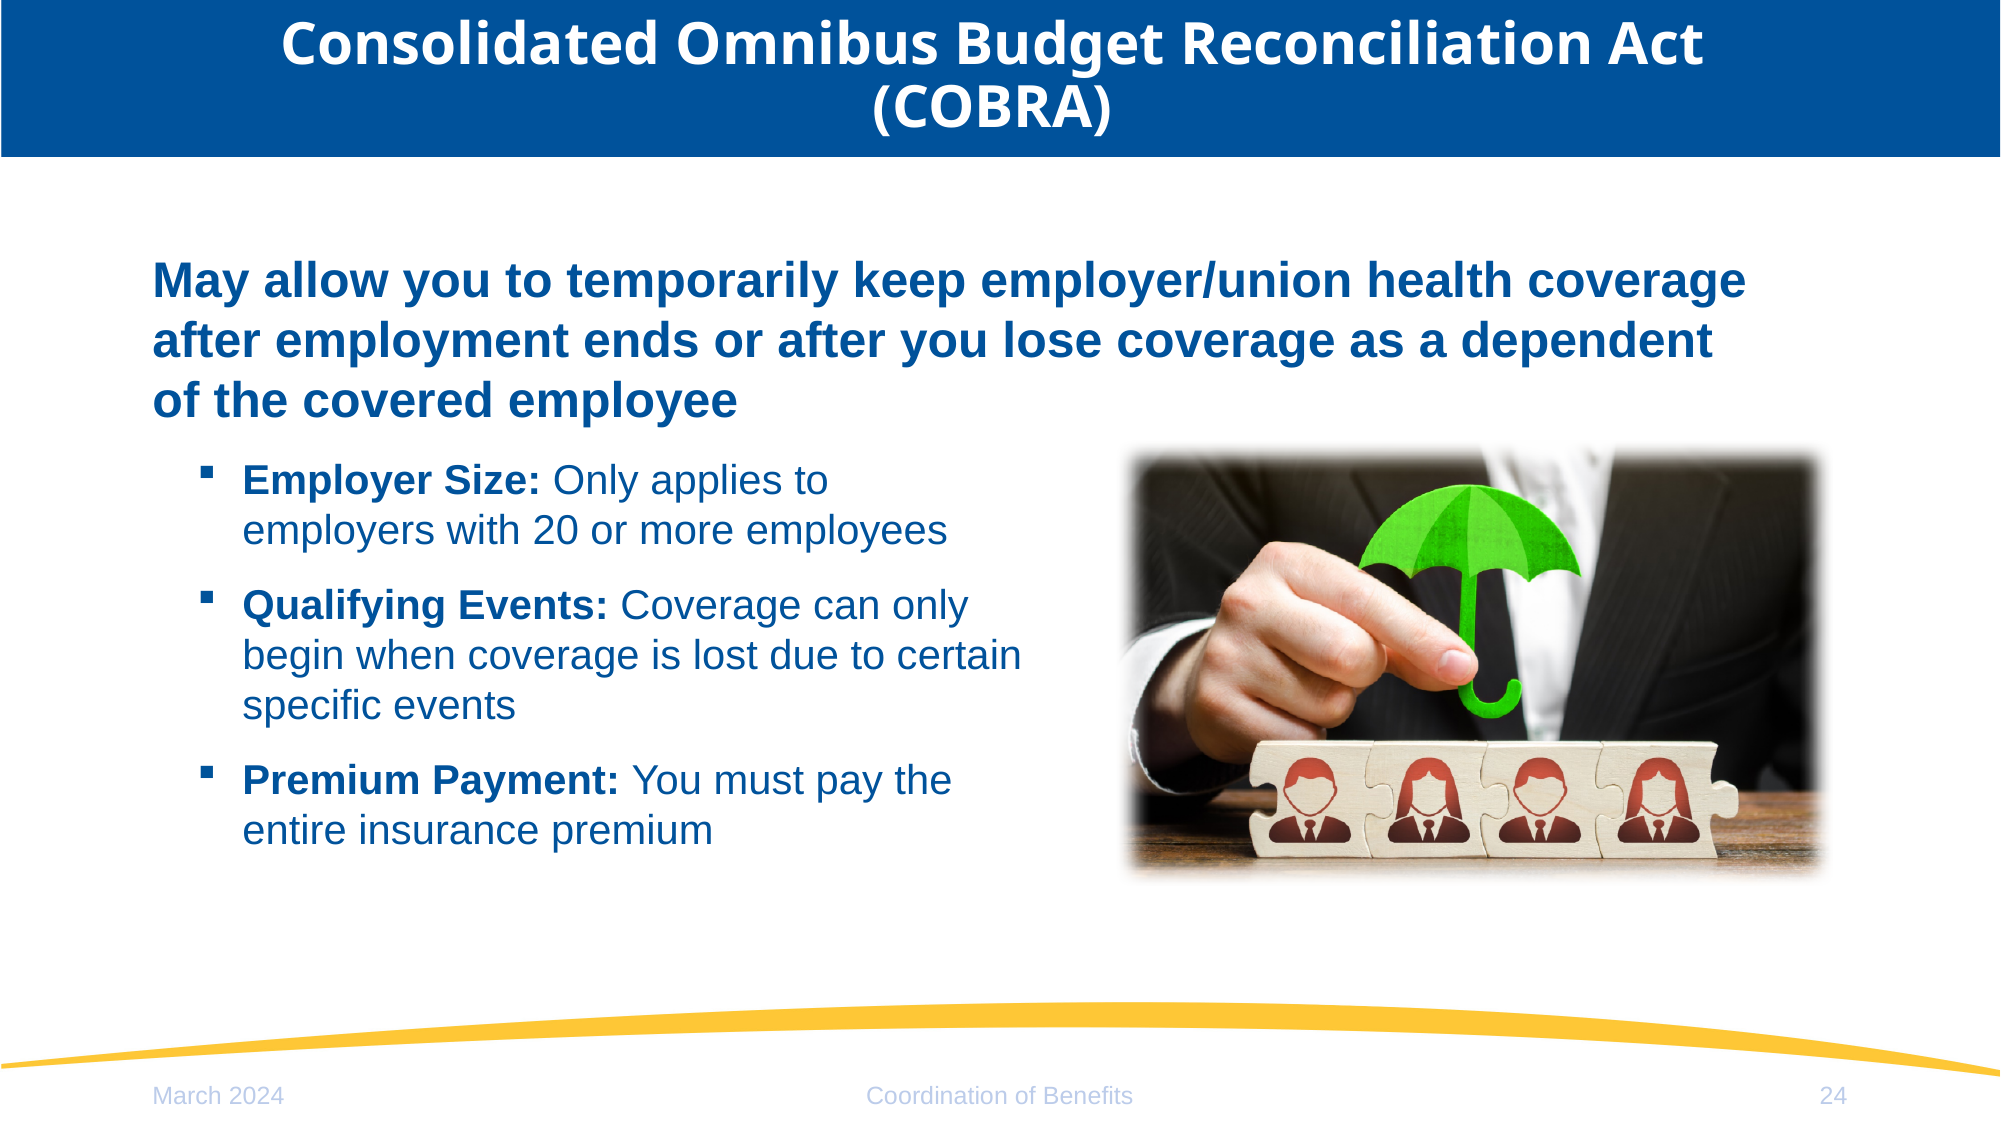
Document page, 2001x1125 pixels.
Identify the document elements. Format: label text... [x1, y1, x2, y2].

footer Coordination of Benefits [662, 1065, 1338, 1125]
slide_number 24 [1412, 1065, 1863, 1125]
title Consolidated Omnibus Budget Reconciliation Act (COBRA) [0, 0, 2000, 155]
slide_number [137, 1065, 588, 1125]
picture [0, 0, 2001, 1125]
list May allow you to temporarily keep employer/union health coverage after employment ends or after you lose coverage as a dependent of the covered employee Employer Size: Only applies to employers with 20 or more employees Qualifying Events: Coverage can only begin when coverage is lost due to certain specific events Premium Payment: You must pay the entire insurance premium [137, 240, 1783, 887]
